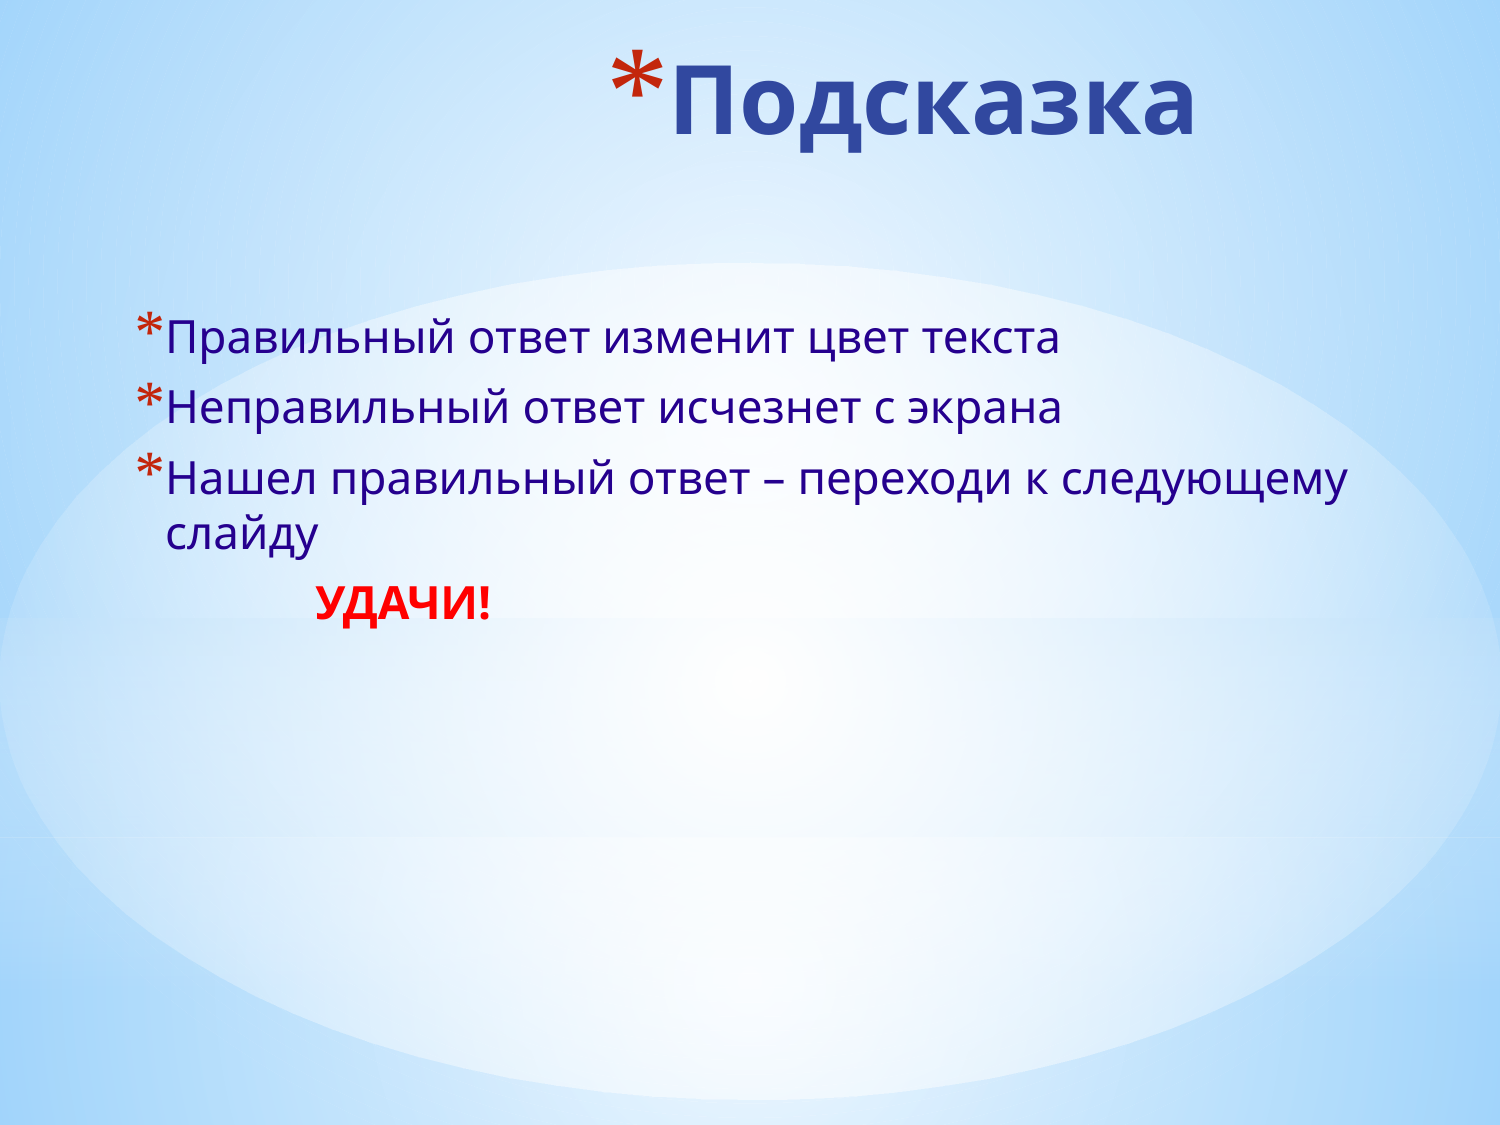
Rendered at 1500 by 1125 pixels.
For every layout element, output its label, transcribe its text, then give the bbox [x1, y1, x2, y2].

list Правильный ответ изменит цвет текста Неправильный ответ исчезнет с экрана Нашел правильный ответ – переходи к следующему слайду УДАЧИ! [112, 299, 1375, 1000]
title Подсказка [112, 30, 1240, 232]
